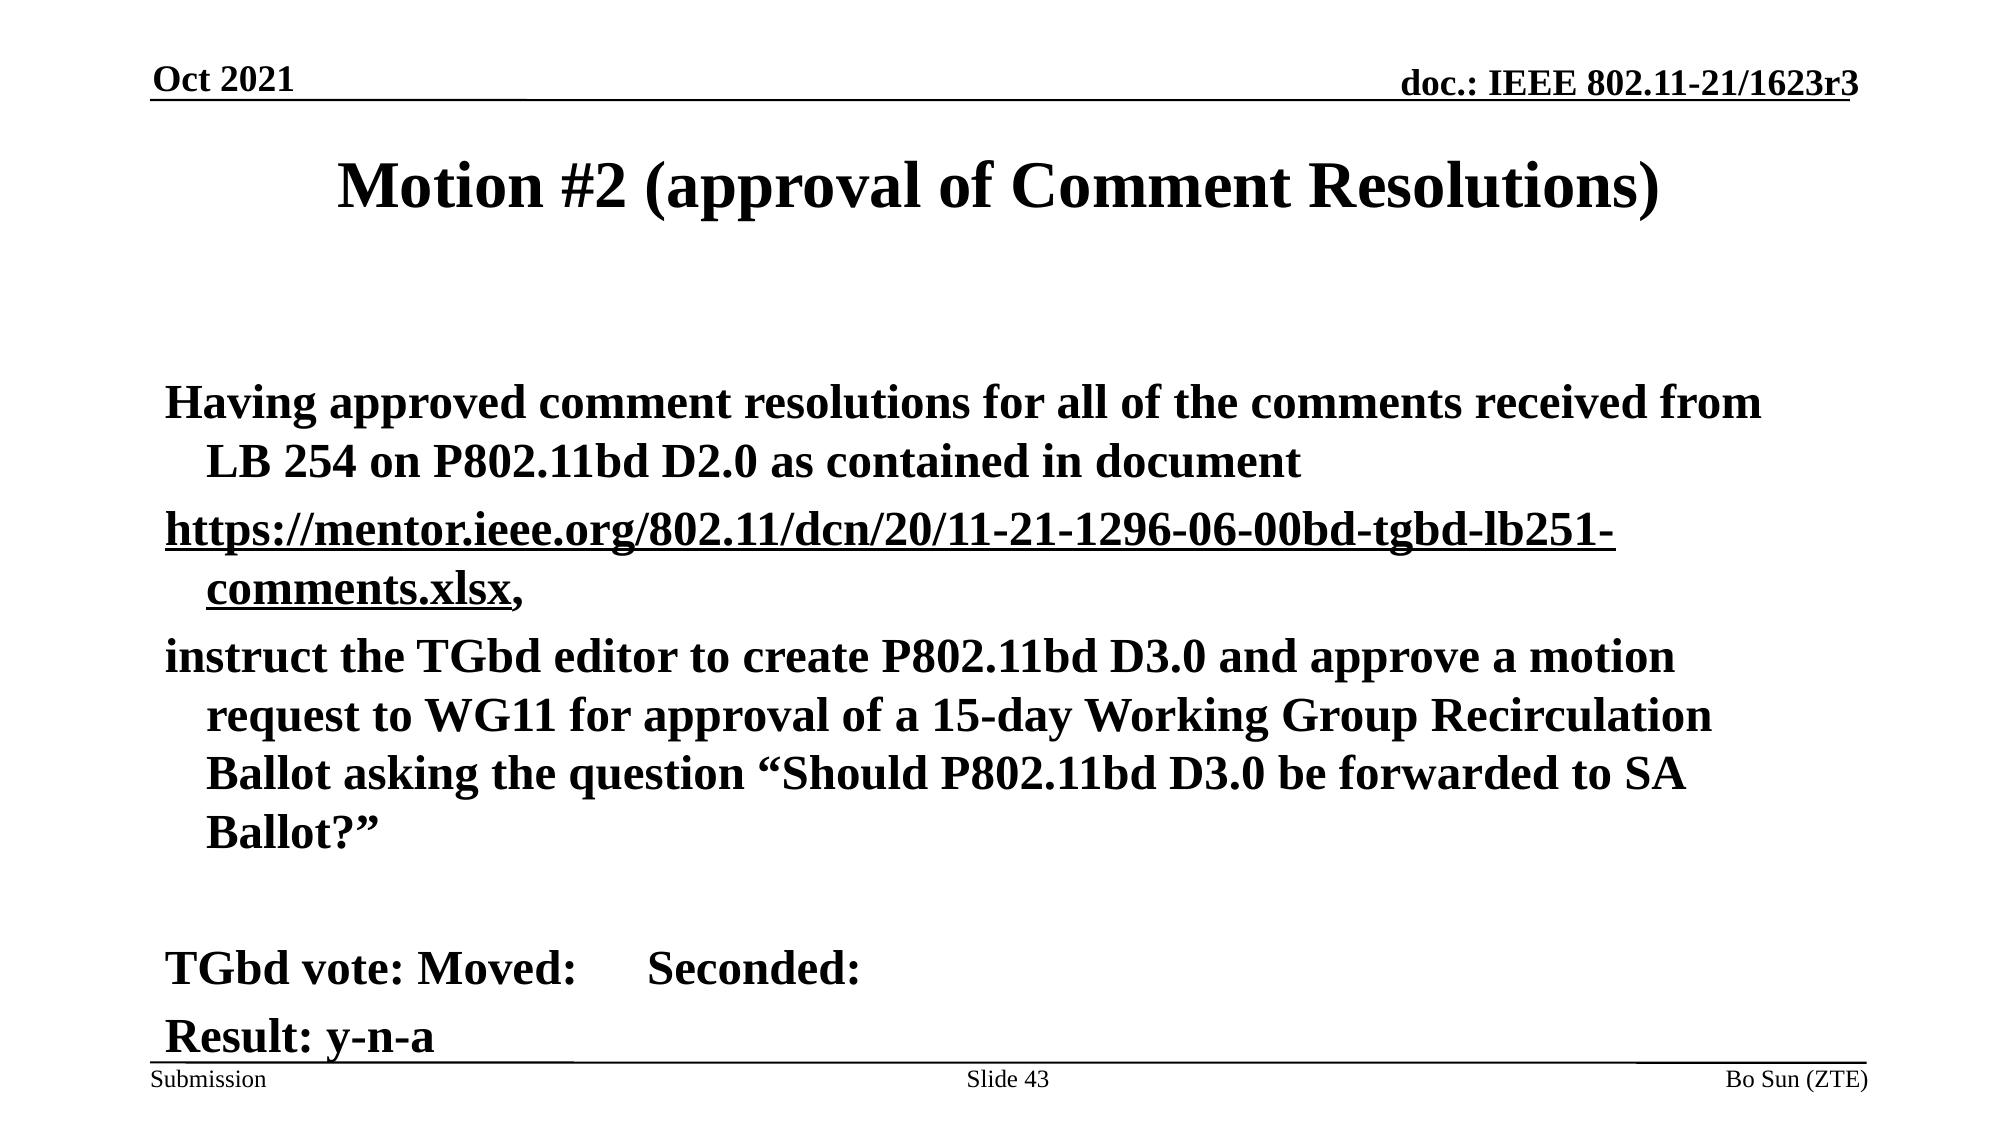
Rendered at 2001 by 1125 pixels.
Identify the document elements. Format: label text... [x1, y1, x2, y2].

footer Bo Sun (ZTE) [1171, 1061, 1869, 1093]
text_box Motion #2 (approval of Comment Resolutions) [224, 99, 1775, 262]
slide_number Slide 43 [949, 1075, 1067, 1123]
text_box Having approved comment resolutions for all of the comments received from LB 254 on P802.11bd D2.0 as contained in document https://mentor.ieee.org/802.11/dcn/20/11-21-1296-06-00bd-tgbd-lb251-comments.xlsx, instruct the TGbd editor to create P802.11bd D3.0 and approve a motion request to WG11 for approval of a 15-day Working Group Recirculation Ballot asking the question “Should P802.11bd D3.0 be forwarded to SA Ballot?” TGbd vote: Moved: Seconded: Result: y-n-a [149, 362, 1850, 1075]
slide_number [152, 54, 563, 100]
